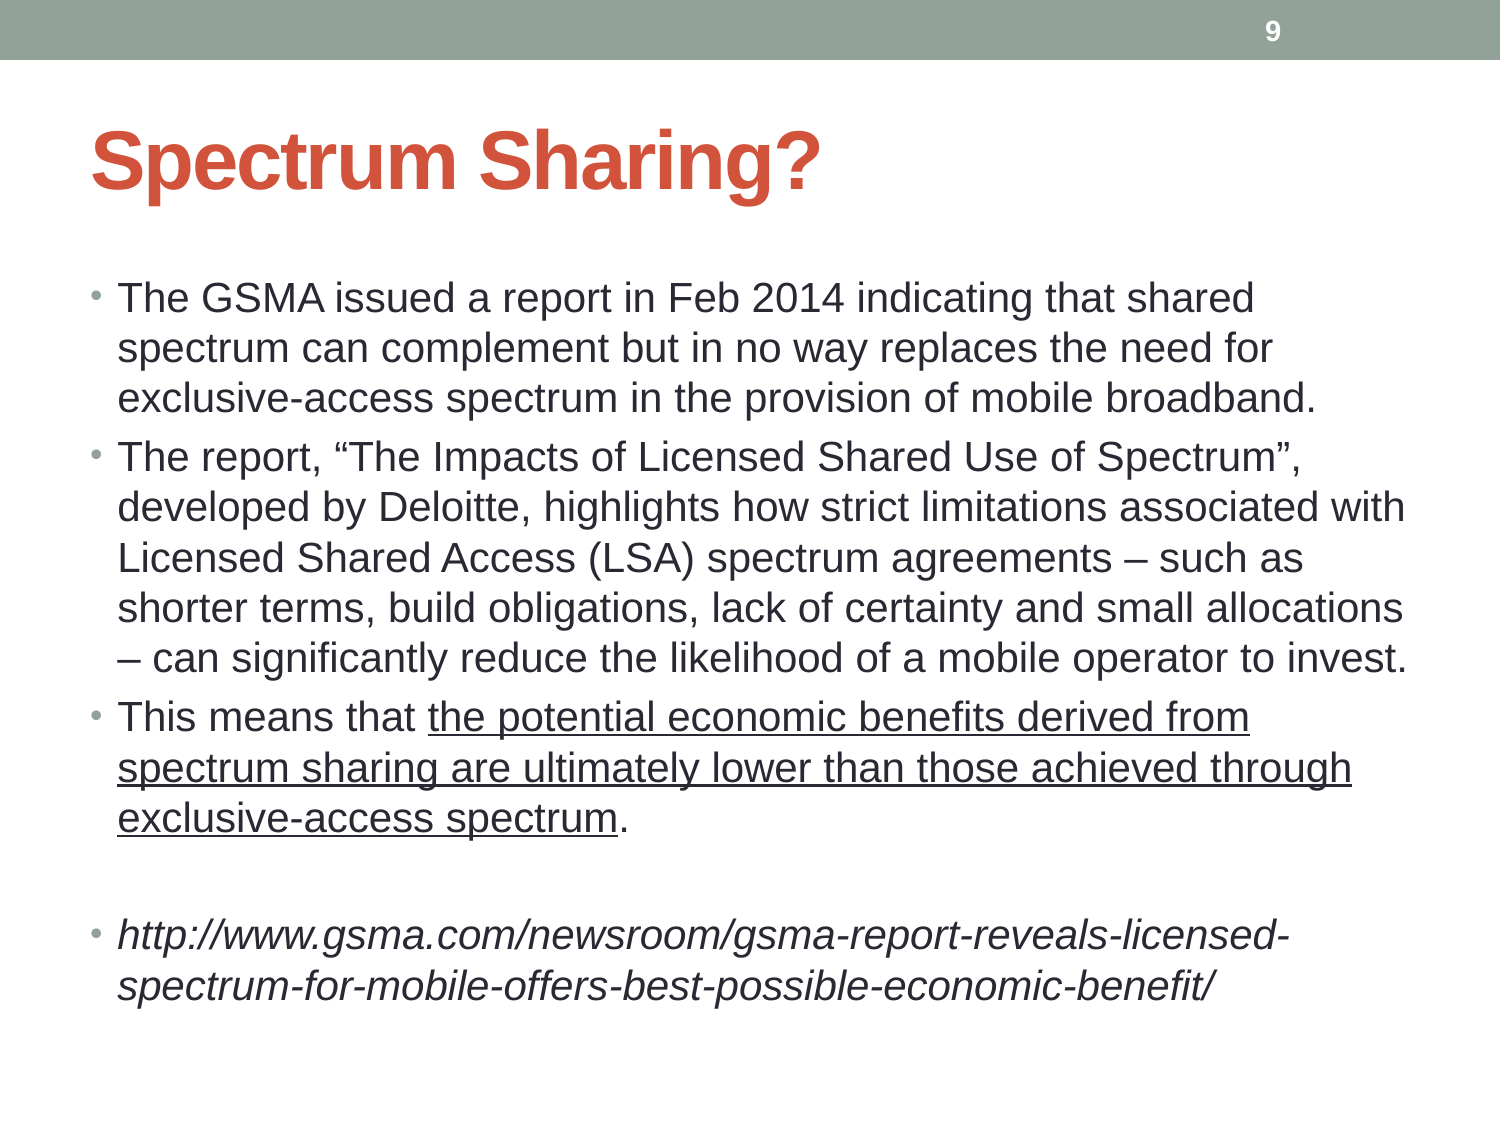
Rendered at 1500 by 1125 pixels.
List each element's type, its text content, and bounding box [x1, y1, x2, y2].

title Spectrum Sharing? [75, 75, 1425, 238]
list The GSMA issued a report in Feb 2014 indicating that shared spectrum can complement but in no way replaces the need for exclusive-access spectrum in the provision of mobile broadband. The report, “The Impacts of Licensed Shared Use of Spectrum”, developed by Deloitte, highlights how strict limitations associated with Licensed Shared Access (LSA) spectrum agreements – such as shorter terms, build obligations, lack of certainty and small allocations – can significantly reduce the likelihood of a mobile operator to invest. This means that the potential economic benefits derived from spectrum sharing are ultimately lower than those achieved through exclusive-access spectrum. http://www.gsma.com/newsroom/gsma-report-reveals-licensed-spectrum-for-mobile-offers-best-possible-economic-benefit/ [75, 262, 1425, 1063]
slide_number 9 [1250, 3, 1425, 57]
